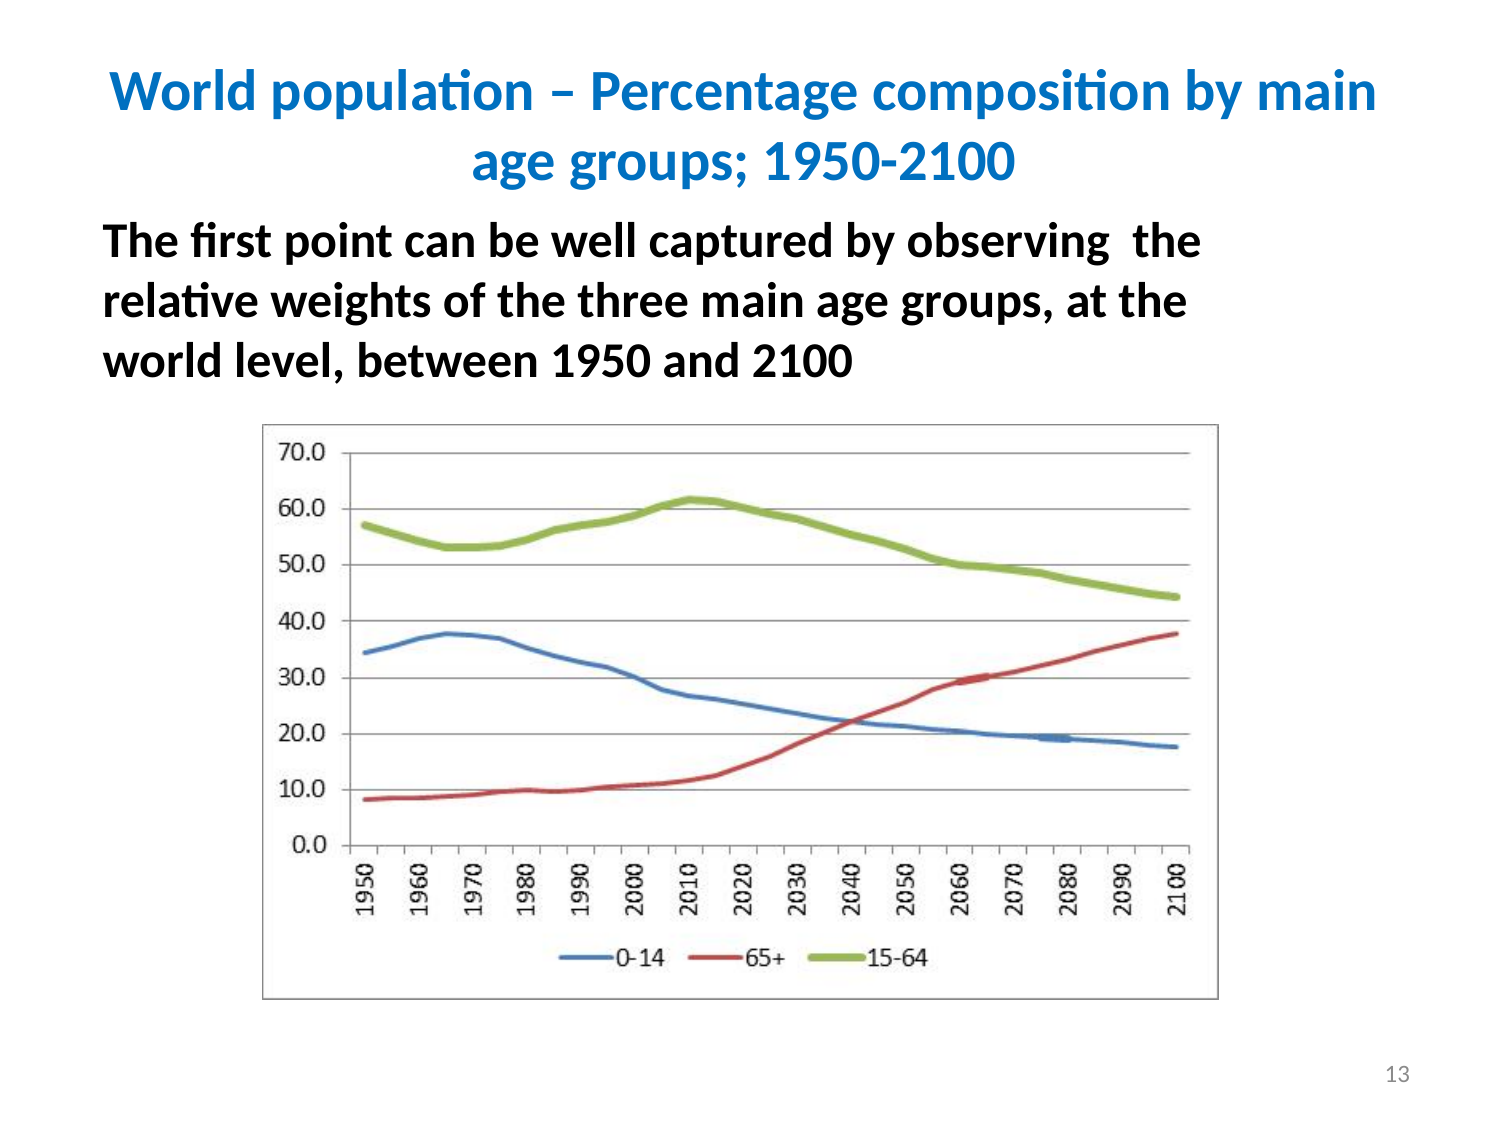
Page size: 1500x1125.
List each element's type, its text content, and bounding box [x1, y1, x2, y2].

title World population – Percentage composition by main age groups; 1950-2100 [75, 62, 1413, 200]
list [262, 424, 1219, 1001]
list The first point can be well captured by observing the relative weights of the three main age groups, at the world level, between 1950 and 2100 [87, 200, 1325, 388]
slide_number 13 [1074, 1042, 1425, 1103]
